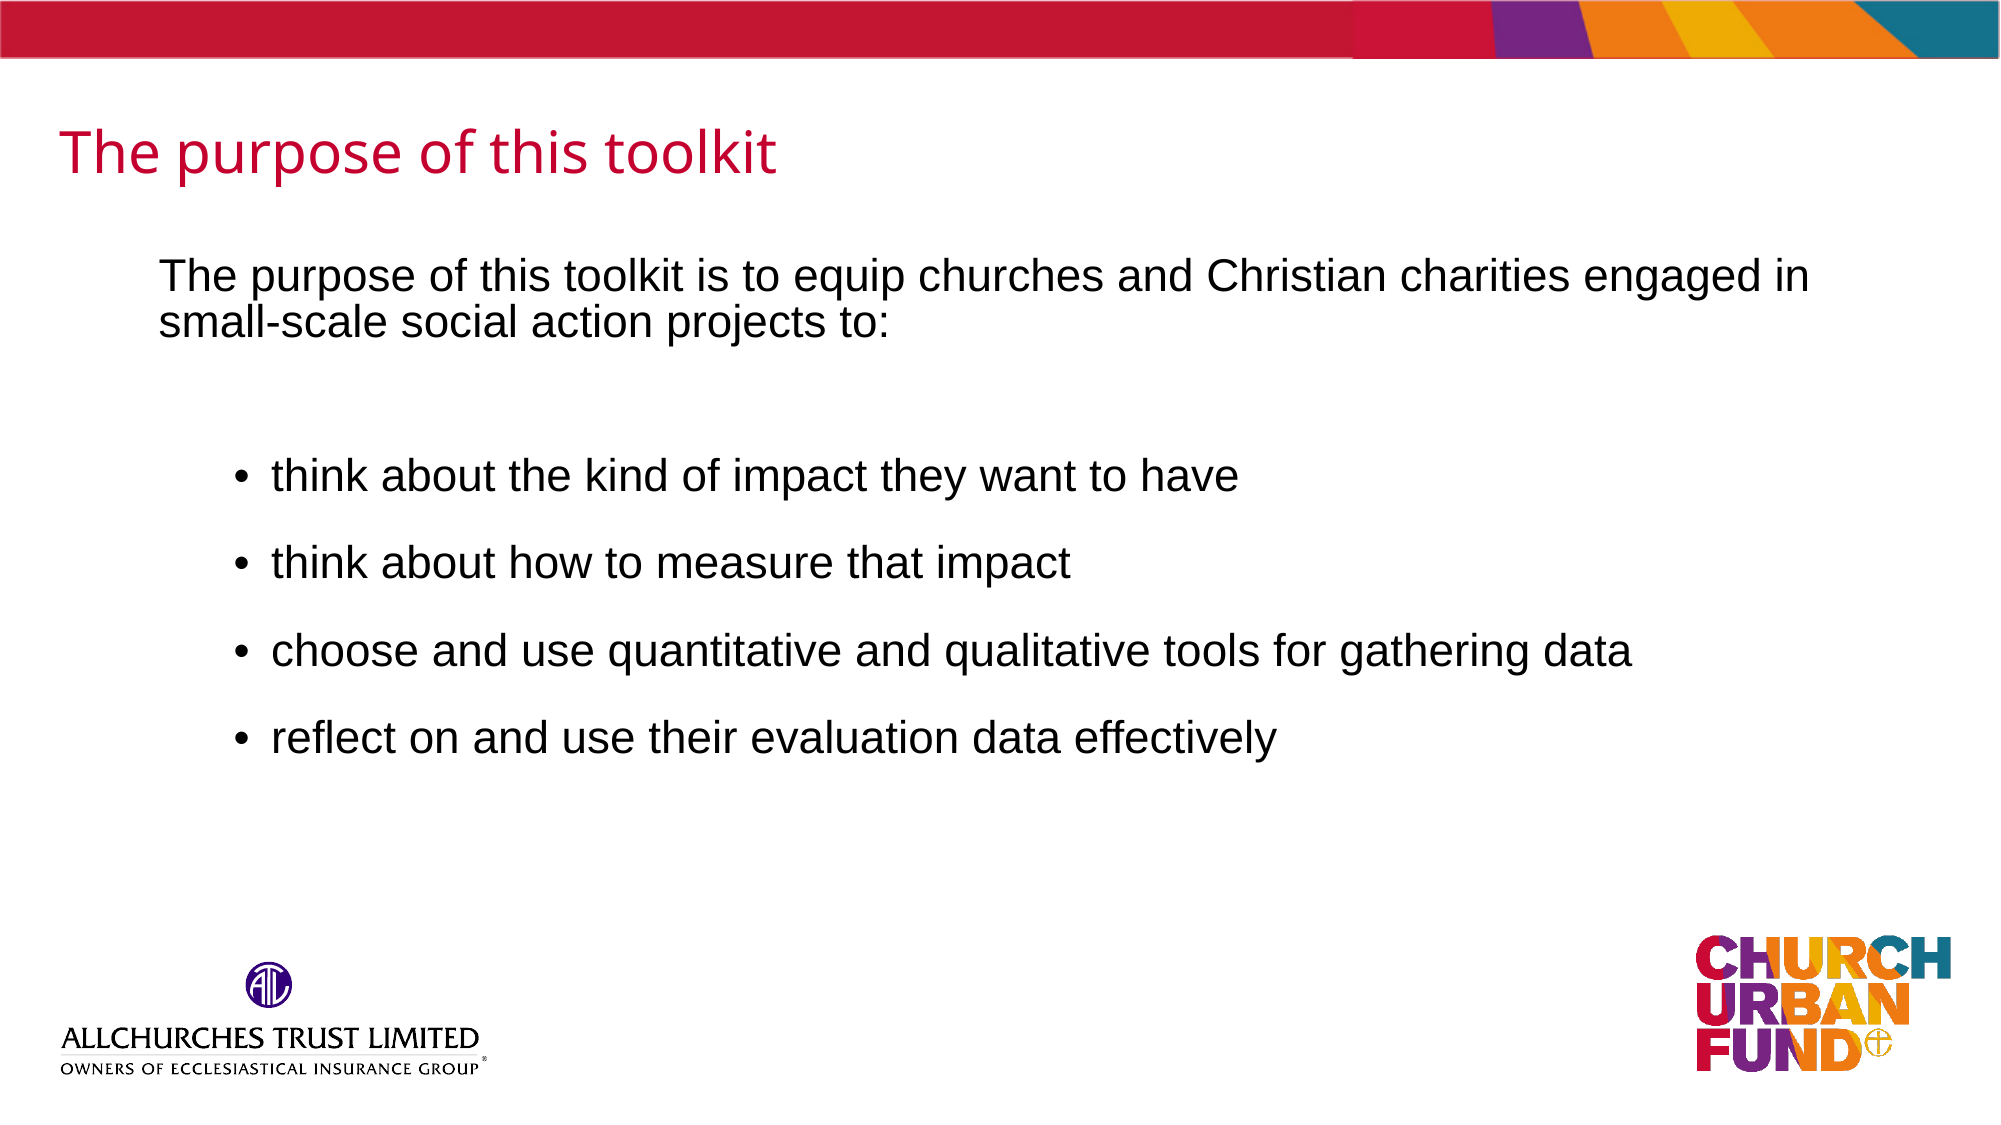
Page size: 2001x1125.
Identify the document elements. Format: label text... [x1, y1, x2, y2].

picture [1693, 933, 1953, 1077]
picture [59, 958, 489, 1077]
text_box The purpose of this toolkit is to equip churches and Christian charities engaged in small-scale social action projects to: think about the kind of impact they want to have think about how to measure that impact choose and use quantitative and qualitative tools for gathering data reflect on and use their evaluation data effectively [143, 247, 1869, 1006]
picture [0, 0, 2000, 59]
text_box The purpose of this toolkit [44, 77, 1522, 227]
